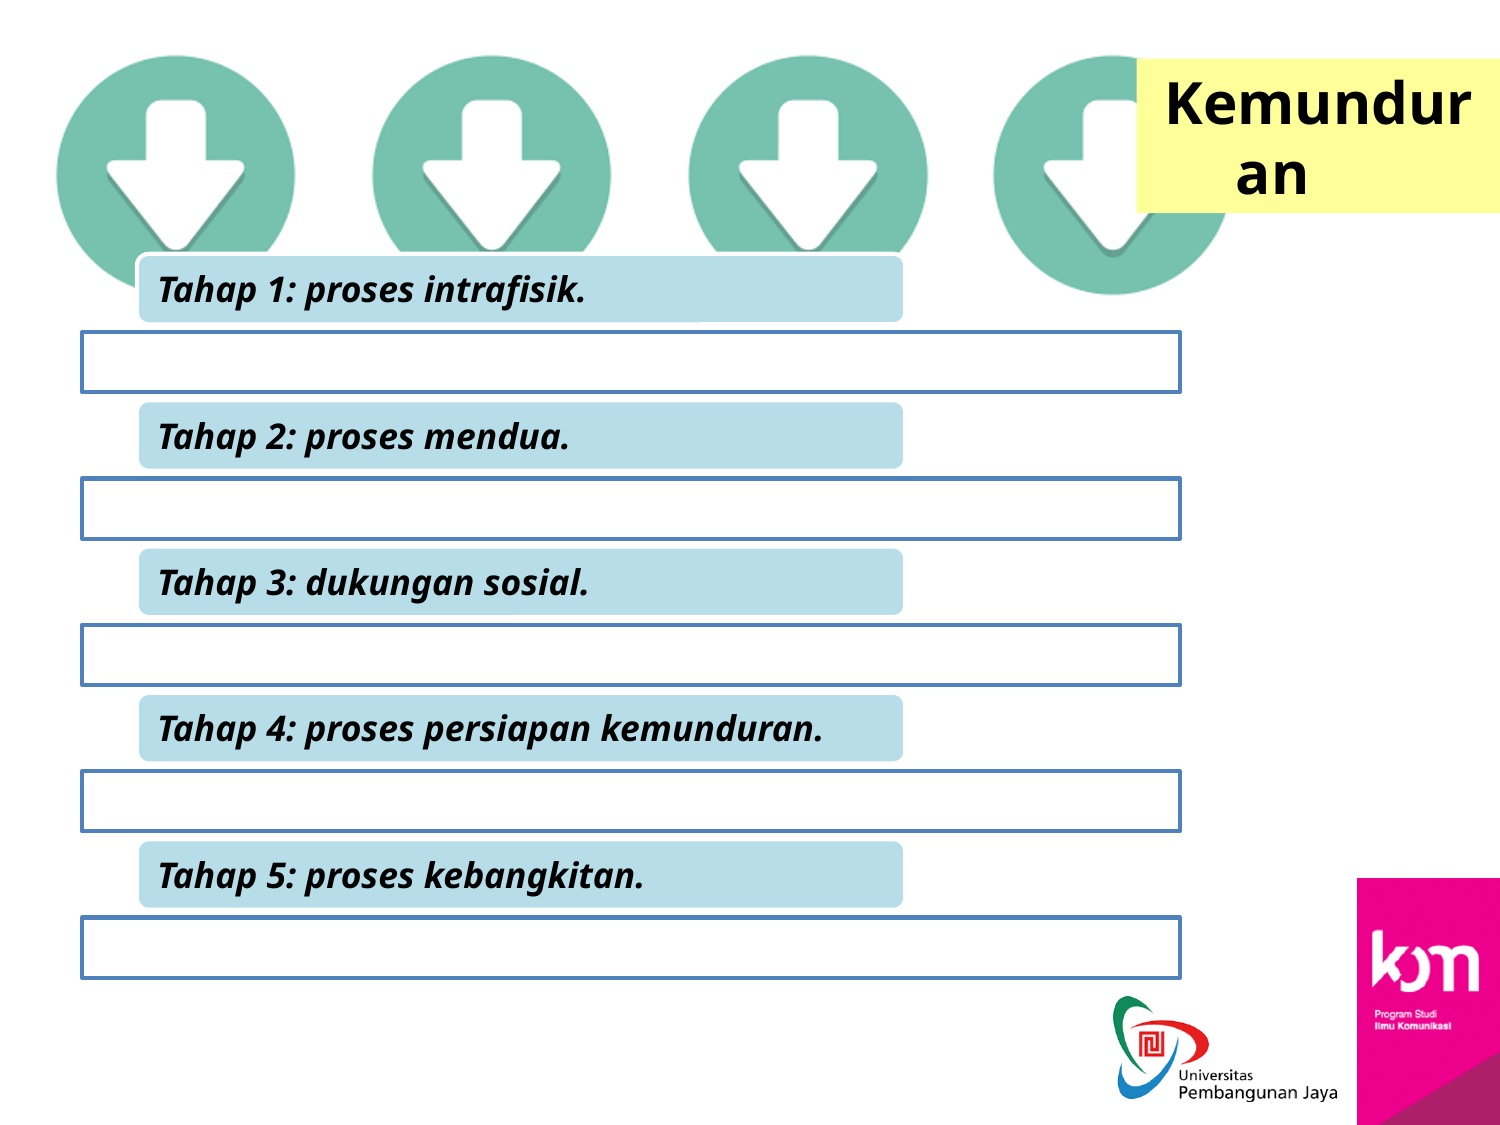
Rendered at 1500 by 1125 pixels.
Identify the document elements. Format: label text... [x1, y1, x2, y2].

picture [1113, 995, 1338, 1102]
picture [0, 0, 1290, 352]
text_box Kemunduran [1293, 58, 1500, 214]
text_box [81, 245, 1180, 979]
picture [1357, 878, 1500, 1125]
